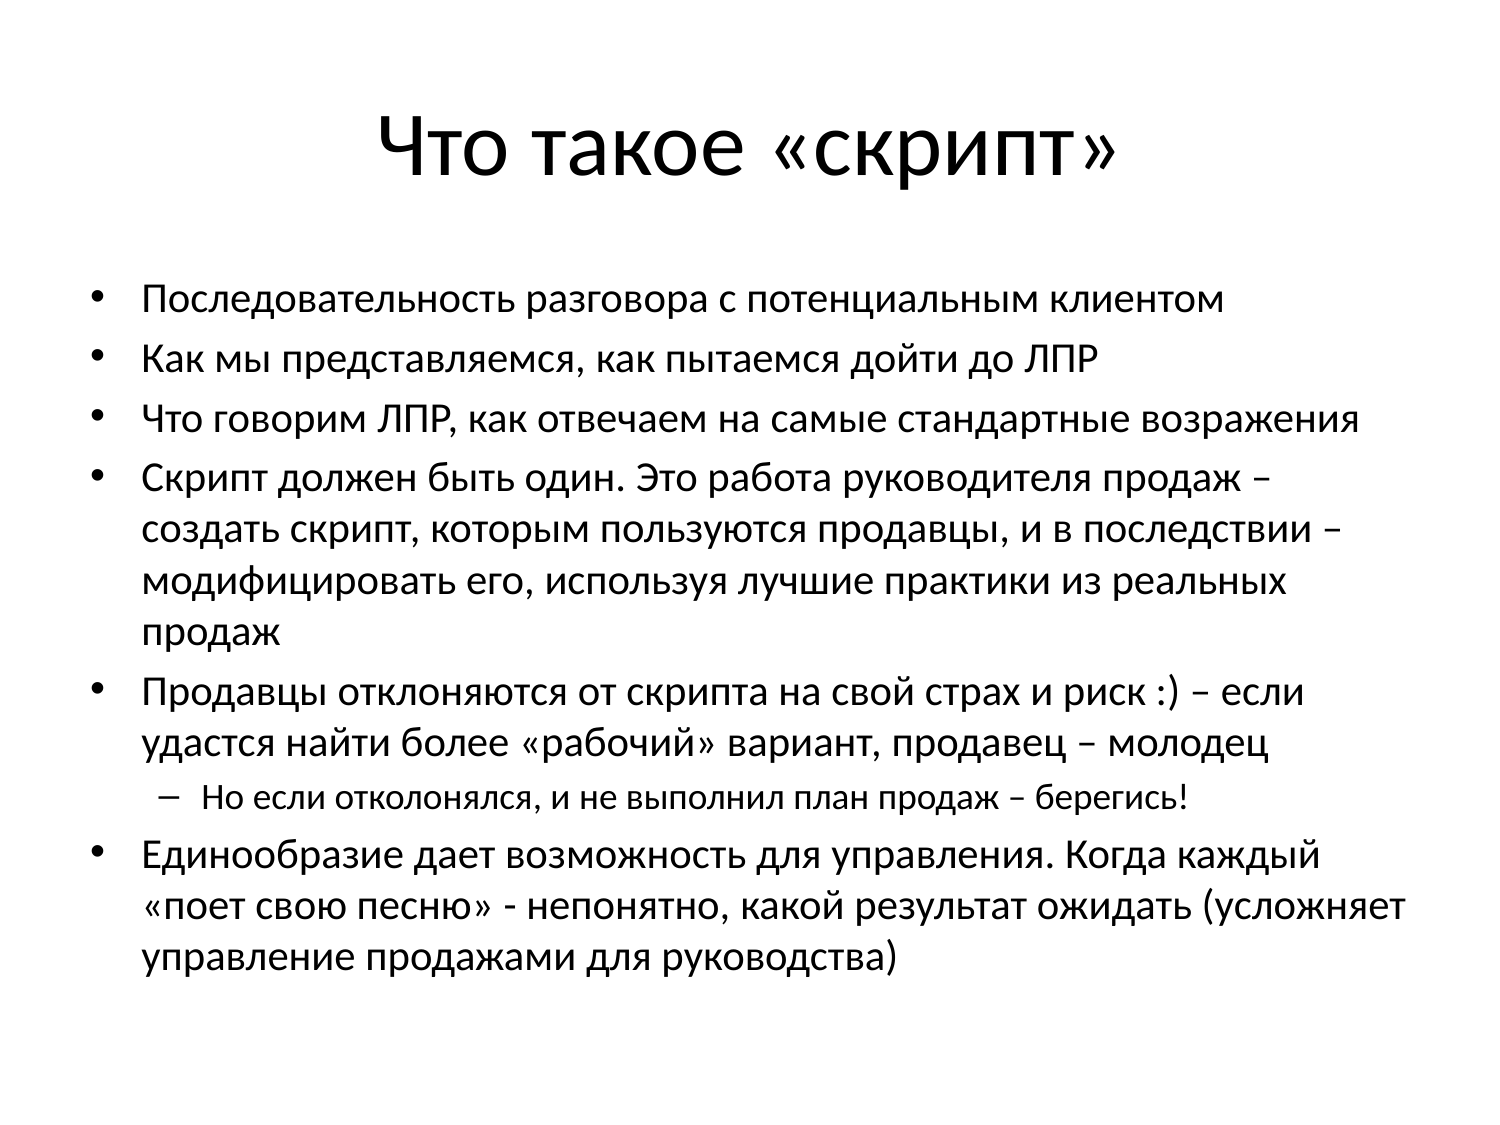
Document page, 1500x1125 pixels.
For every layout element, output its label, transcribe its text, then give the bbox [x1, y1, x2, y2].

list Последовательность разговора с потенциальным клиентом Как мы представляемся, как пытаемся дойти до ЛПР Что говорим ЛПР, как отвечаем на самые стандартные возражения Скрипт должен быть один. Это работа руководителя продаж – создать скрипт, которым пользуются продавцы, и в последствии – модифицировать его, используя лучшие практики из реальных продаж Продавцы отклоняются от скрипта на свой страх и риск :) – если удастся найти более «рабочий» вариант, продавец – молодец Но если отколонялся, и не выполнил план продаж – берегись! Единообразие дает возможность для управления. Когда каждый «поет свою песню» - непонятно, какой результат ожидать (усложняет управление продажами для руководства) [75, 262, 1425, 1005]
title Что такое «скрипт» [75, 45, 1425, 233]
